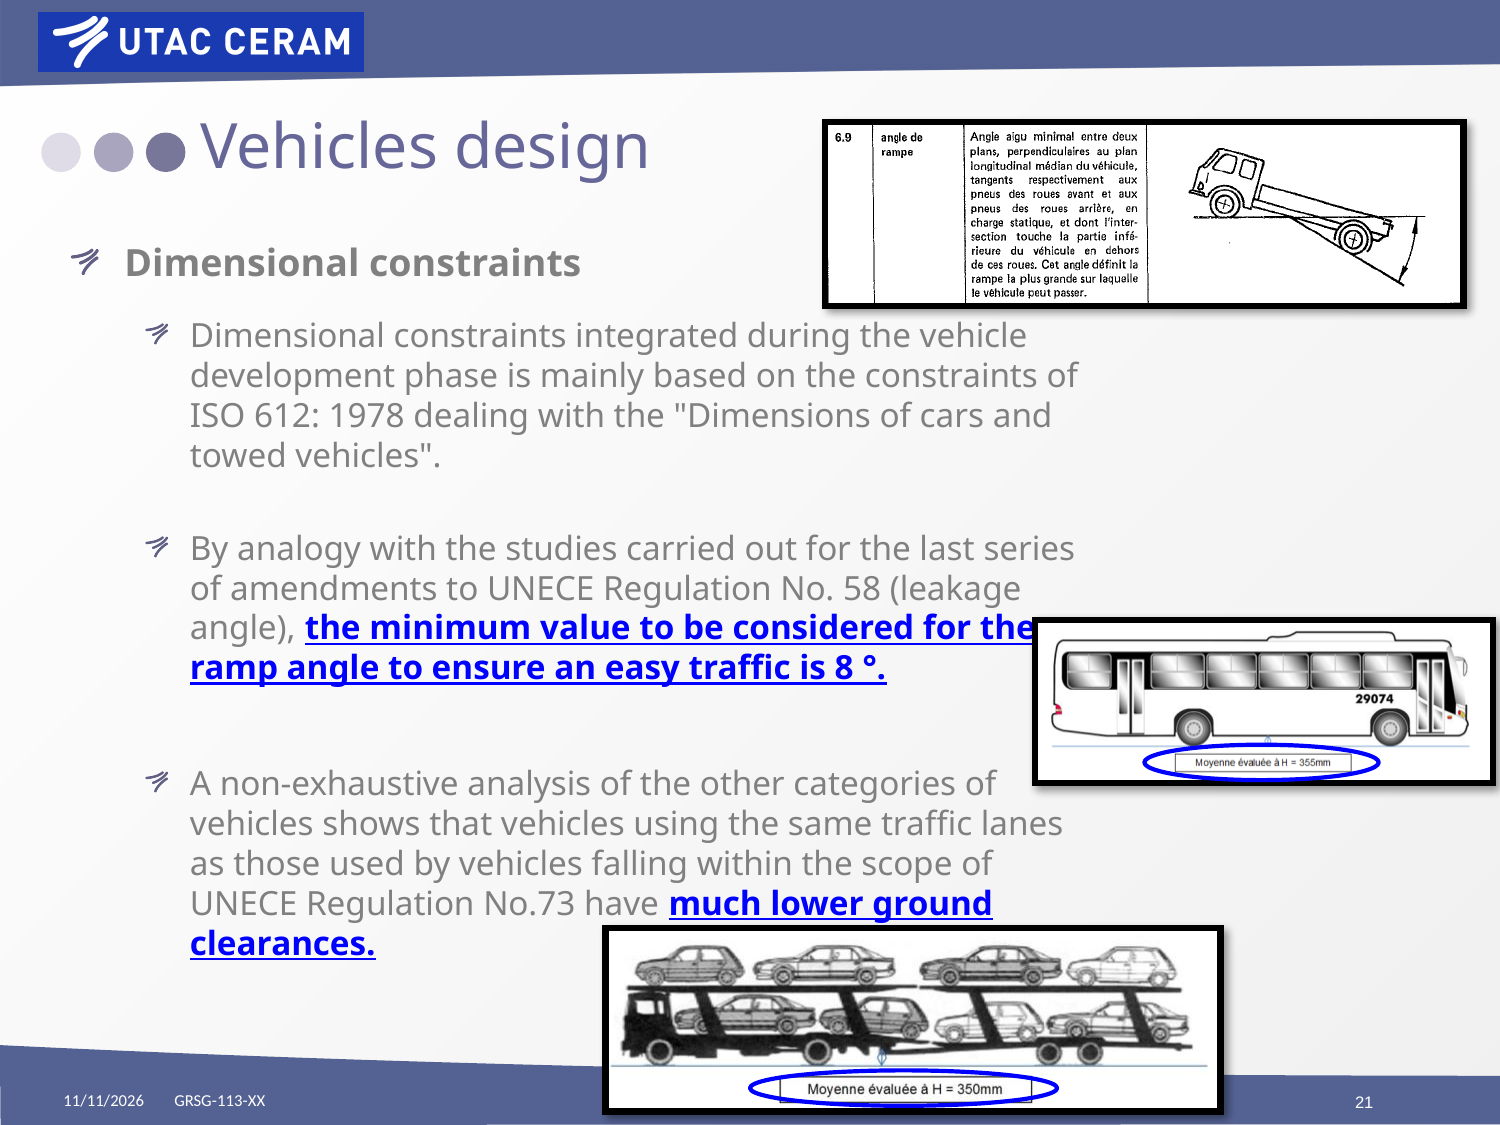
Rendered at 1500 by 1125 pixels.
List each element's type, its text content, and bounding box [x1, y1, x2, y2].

picture [143, 535, 170, 559]
picture [143, 770, 170, 794]
picture [1037, 622, 1491, 781]
picture [0, 0, 1500, 87]
list Dimensional constraints Dimensional constraints integrated during the vehicle development phase is mainly based on the constraints of ISO 612: 1978 dealing with the "Dimensions of cars and towed vehicles". By analogy with the studies carried out for the last series of amendments to UNECE Regulation No. 58 (leakage angle), the minimum value to be considered for the ramp angle to ensure an easy traffic is 8 °. A non-exhaustive analysis of the other categories of vehicles shows that vehicles using the same traffic lanes as those used by vehicles falling within the scope of UNECE Regulation No.73 have much lower ground clearances. [53, 231, 1117, 1035]
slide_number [0, 1069, 159, 1125]
picture [828, 125, 1461, 303]
title Vehicles design [185, 90, 1446, 197]
picture [143, 322, 170, 346]
picture [608, 931, 1218, 1109]
picture [68, 247, 101, 277]
footer GRSG-113-XX [159, 1069, 619, 1125]
